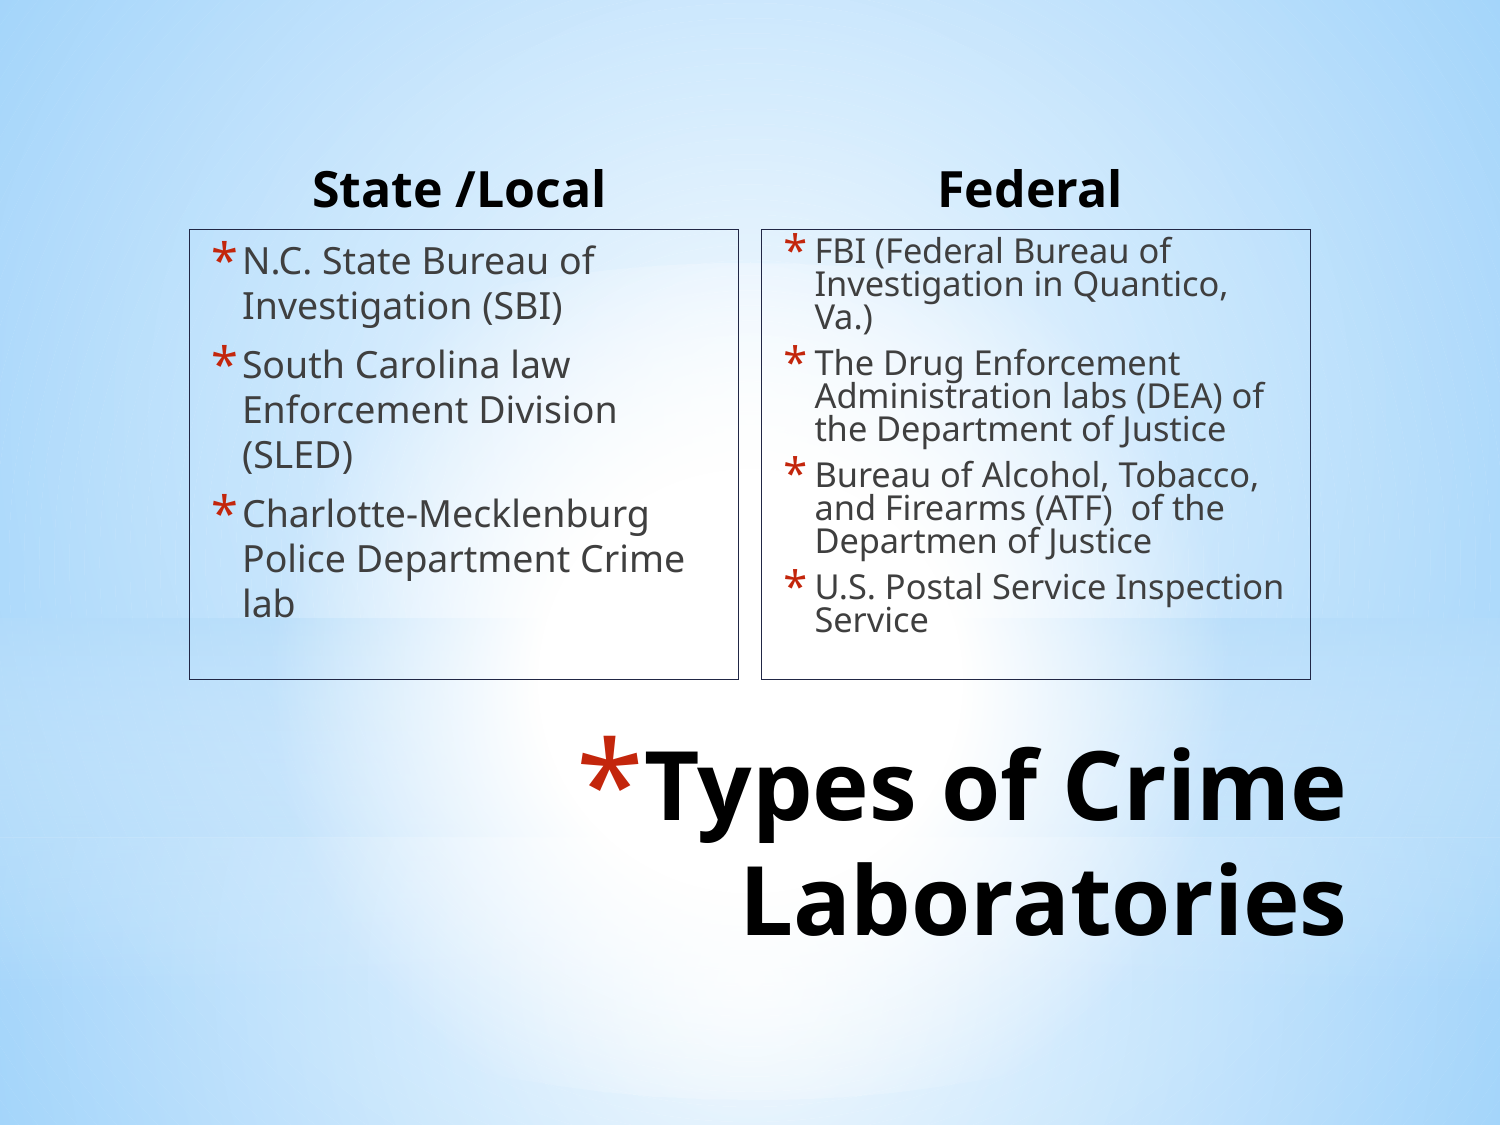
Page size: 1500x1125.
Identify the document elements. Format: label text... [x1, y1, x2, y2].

list FBI (Federal Bureau of Investigation in Quantico, Va.) The Drug Enforcement Administration labs (DEA) of the Department of Justice Bureau of Alcohol, Tobacco, and Firearms (ATF) of the Departmen of Justice U.S. Postal Service Inspection Service [761, 229, 1311, 680]
title Types of Crime Laboratories [294, 717, 1363, 905]
list N.C. State Bureau of Investigation (SBI) South Carolina law Enforcement Division (SLED) Charlotte-Mecklenburg Police Department Crime lab [189, 229, 739, 680]
list State /Local [187, 120, 737, 225]
list Federal [762, 120, 1312, 225]
